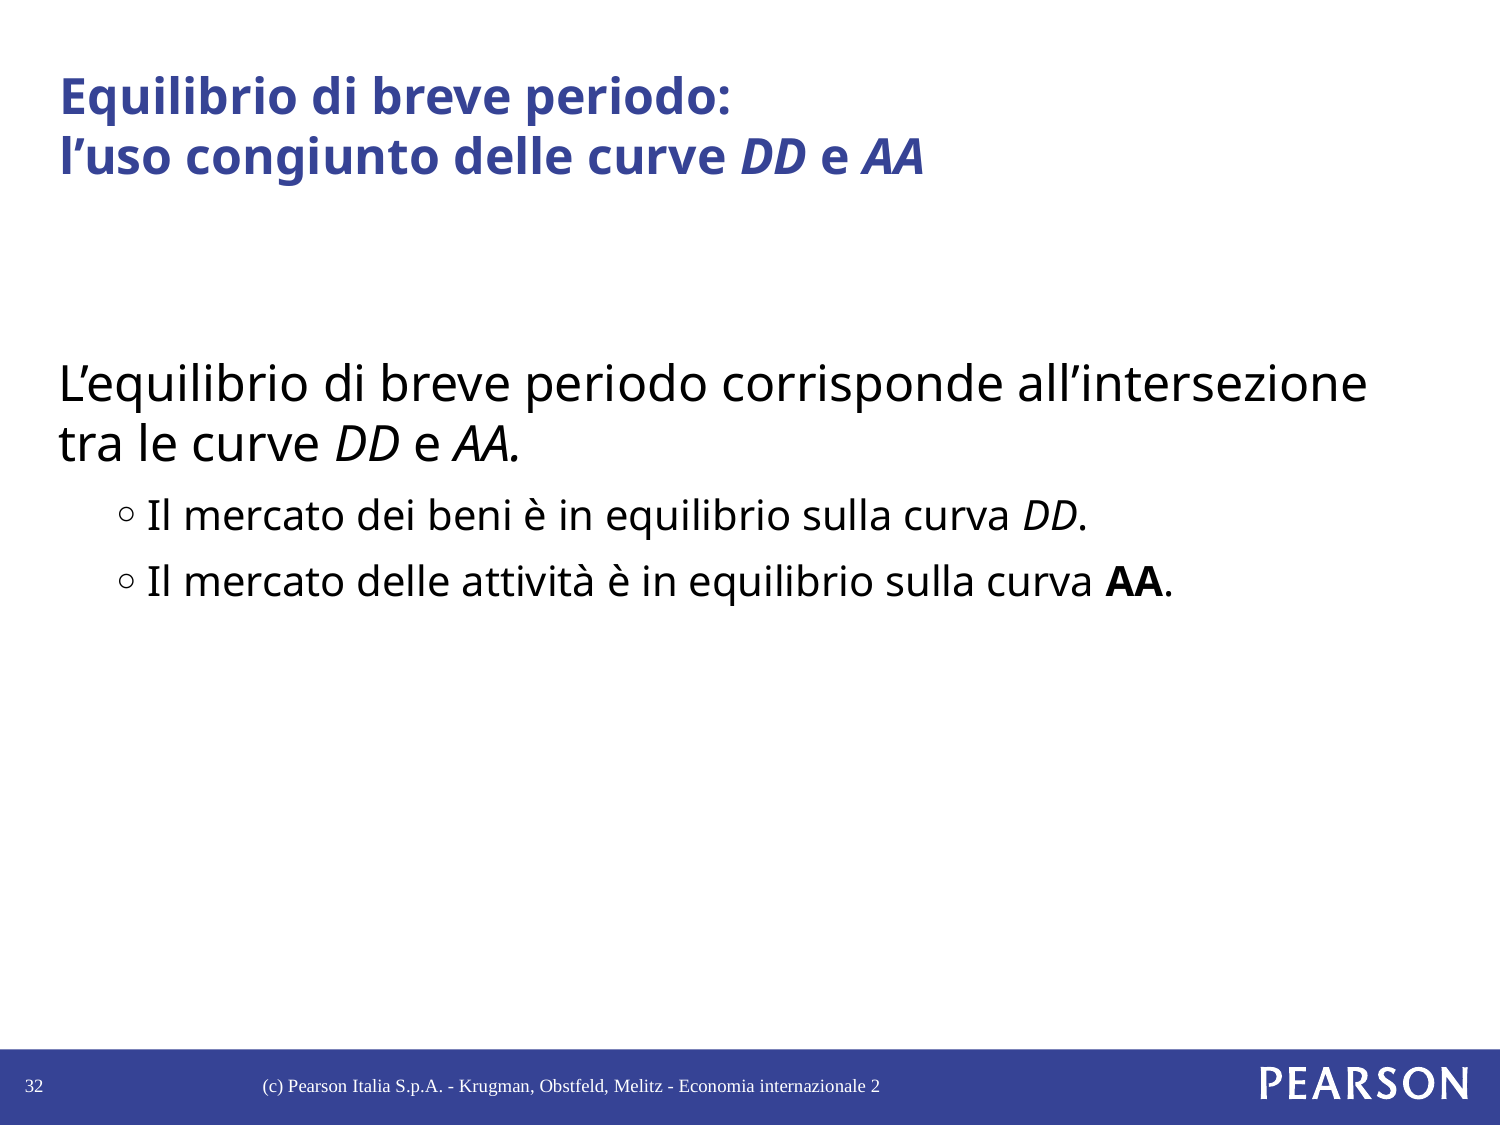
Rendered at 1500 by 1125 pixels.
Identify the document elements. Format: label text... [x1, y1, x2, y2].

footer (c) Pearson Italia S.p.A. - Krugman, Obstfeld, Melitz - Economia internazionale 2 [80, 1073, 881, 1104]
title Equilibrio di breve periodo: l’uso congiunto delle curve DD e AA [59, 64, 1410, 213]
slide_number 32 [24, 1073, 80, 1104]
list L’equilibrio di breve periodo corrisponde all’intersezione tra le curve DD e AA. Il mercato dei beni è in equilibrio sulla curva DD. Il mercato delle attività è in equilibrio sulla curva AA. [58, 351, 1409, 977]
